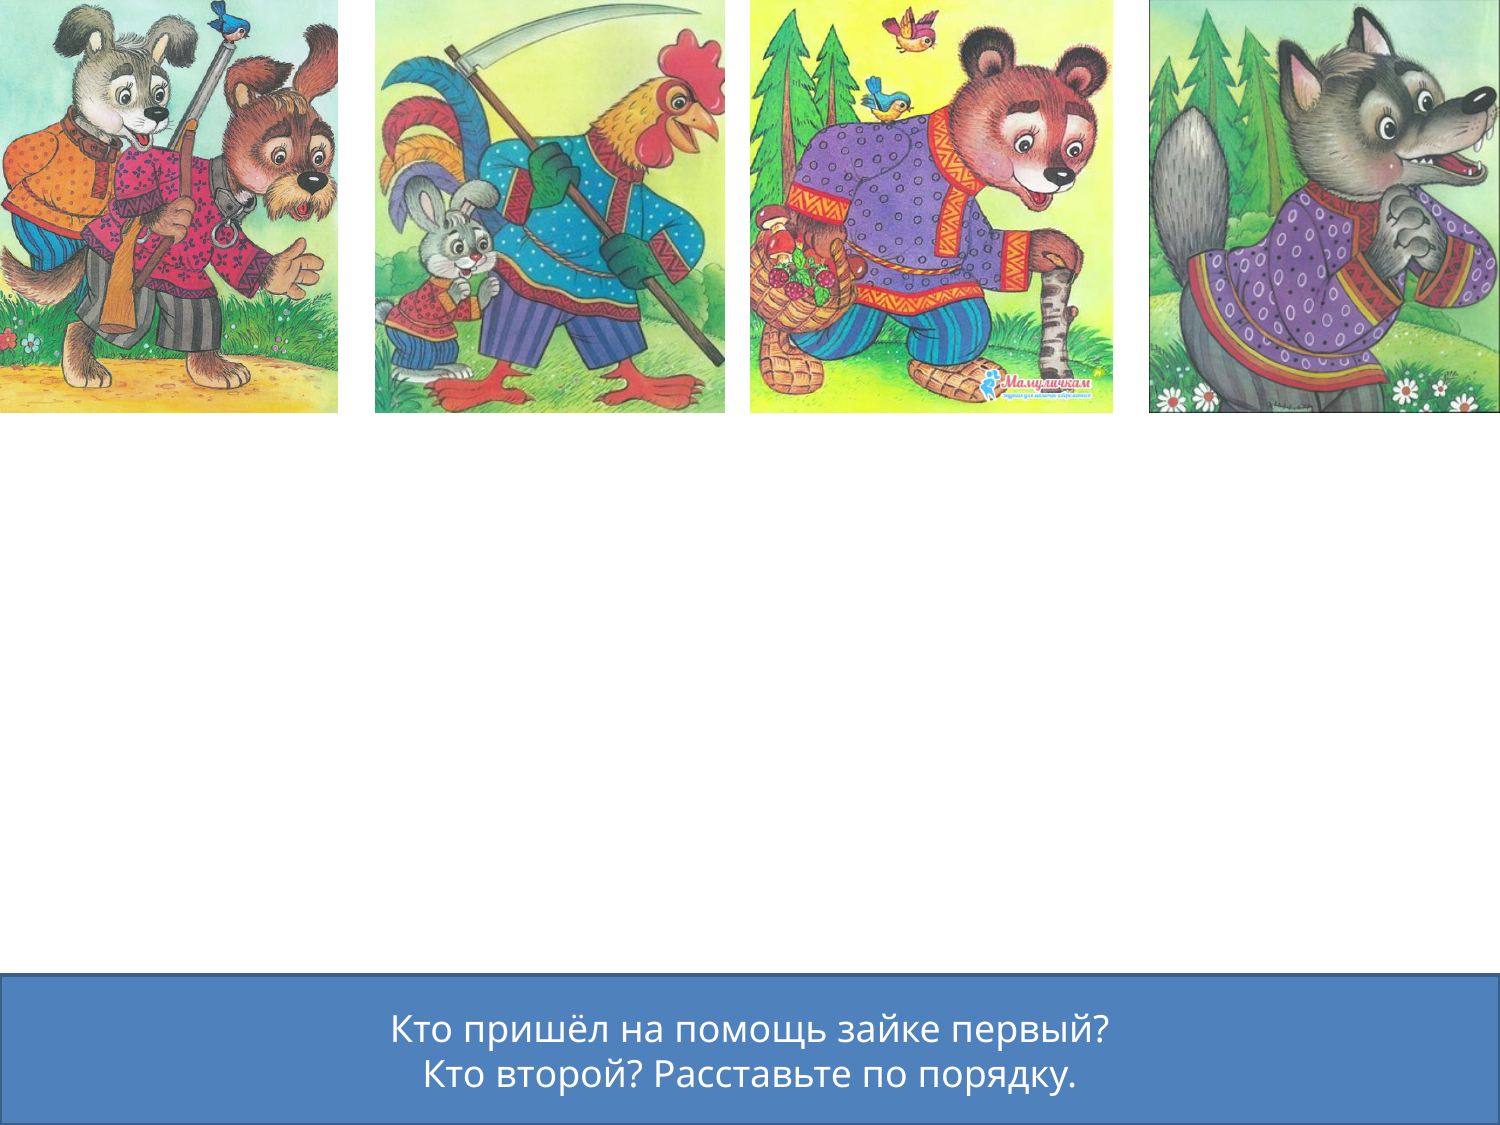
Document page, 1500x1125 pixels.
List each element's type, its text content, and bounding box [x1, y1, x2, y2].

picture [1149, 0, 1500, 413]
text_box Кто пришёл на помощь зайке первый? Кто второй? Расставьте по порядку. [0, 973, 1500, 1125]
picture [749, 0, 1113, 413]
picture [374, 0, 726, 413]
picture [0, 0, 338, 413]
